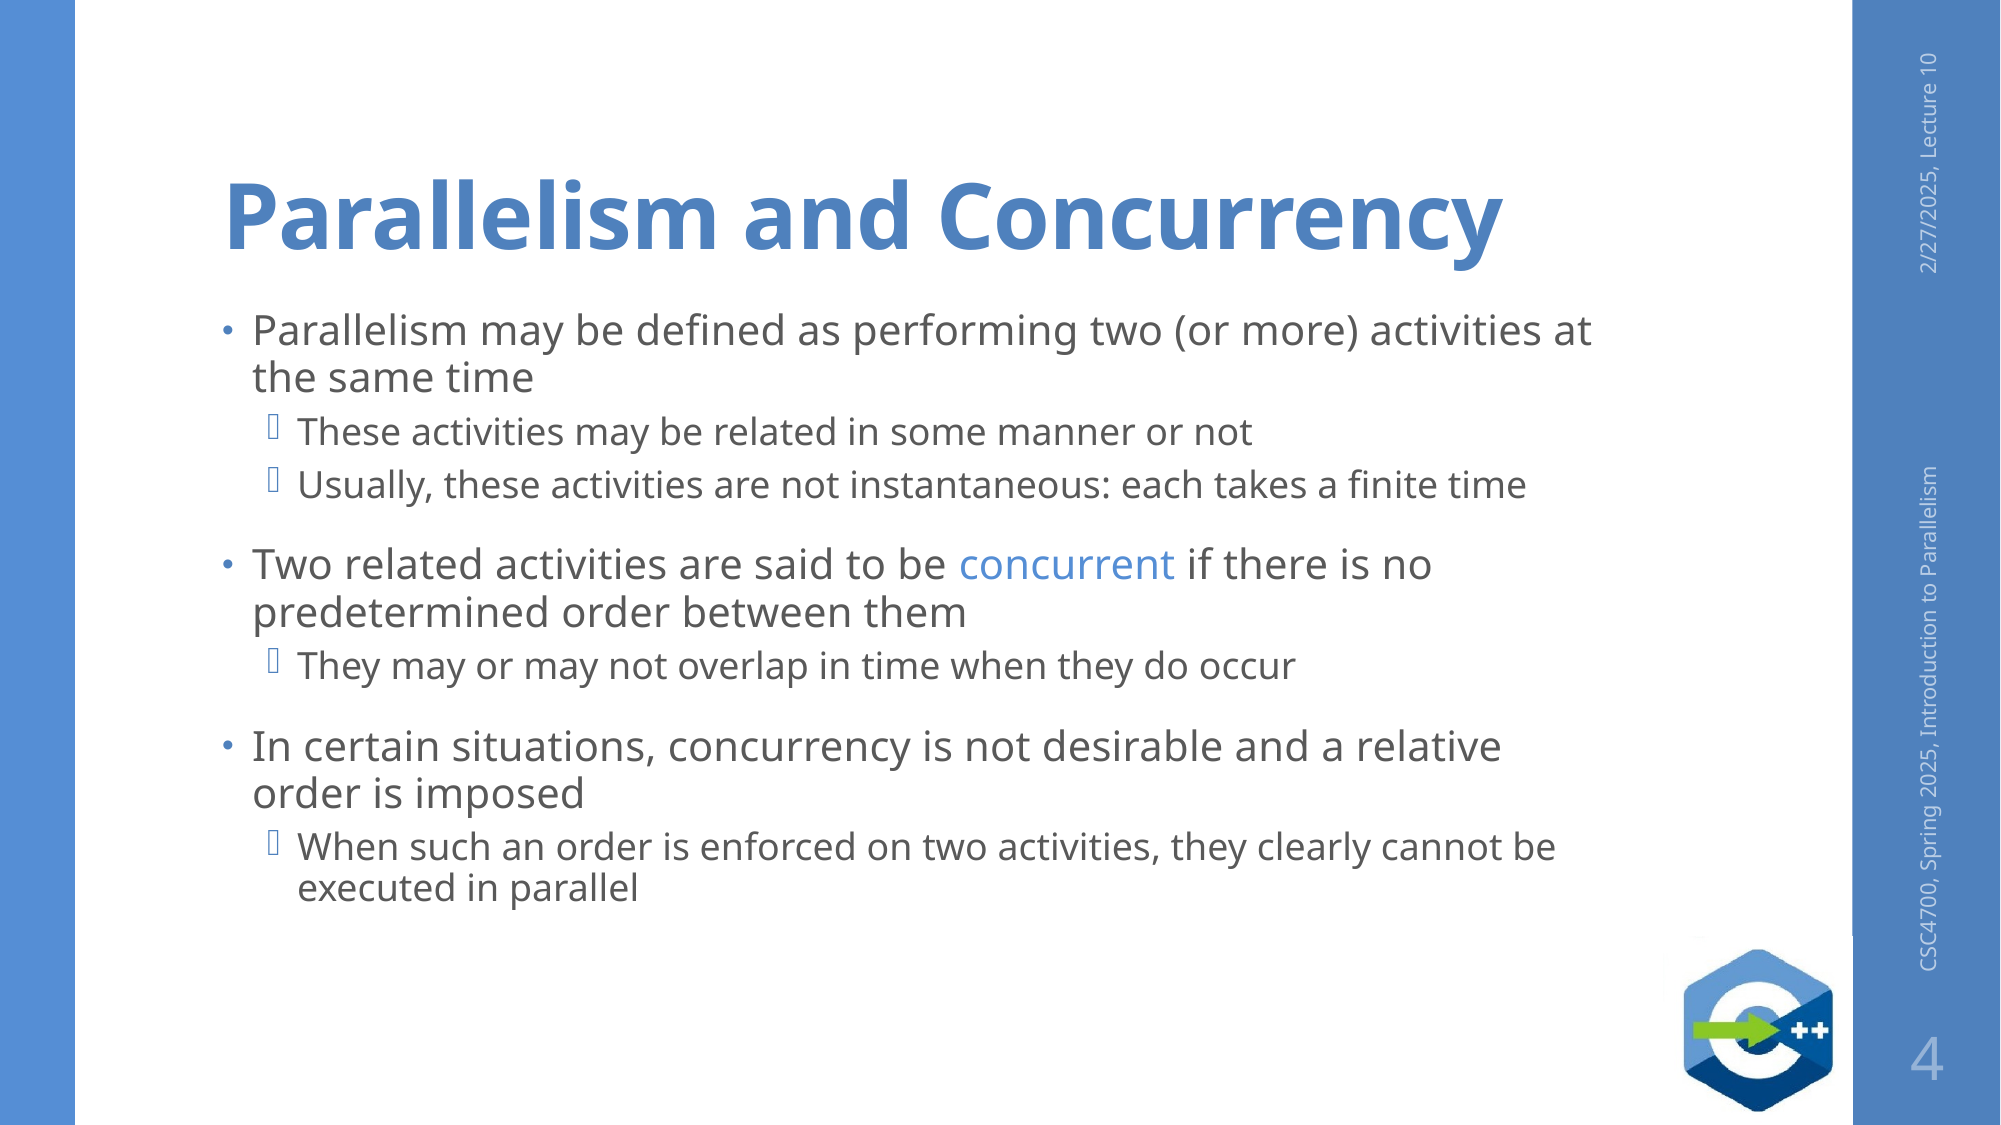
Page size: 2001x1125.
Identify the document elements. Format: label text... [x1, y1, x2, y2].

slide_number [1897, 37, 1958, 351]
list Parallelism may be defined as performing two (or more) activities at the same time These activities may be related in some manner or not Usually, these activities are not instantaneous: each takes a finite time Two related activities are said to be concurrent if there is no predetermined order between them They may or may not overlap in time when they do occur In certain situations, concurrency is not desirable and a relative order is imposed When such an order is enforced on two activities, they clearly cannot be executed in parallel [206, 299, 1617, 1014]
footer CSC4700, Spring 2025, Introduction to Parallelism [1897, 400, 1958, 988]
slide_number 4 [1852, 1012, 2000, 1110]
title Parallelism and Concurrency [206, 48, 1797, 278]
picture [1663, 936, 1853, 1125]
